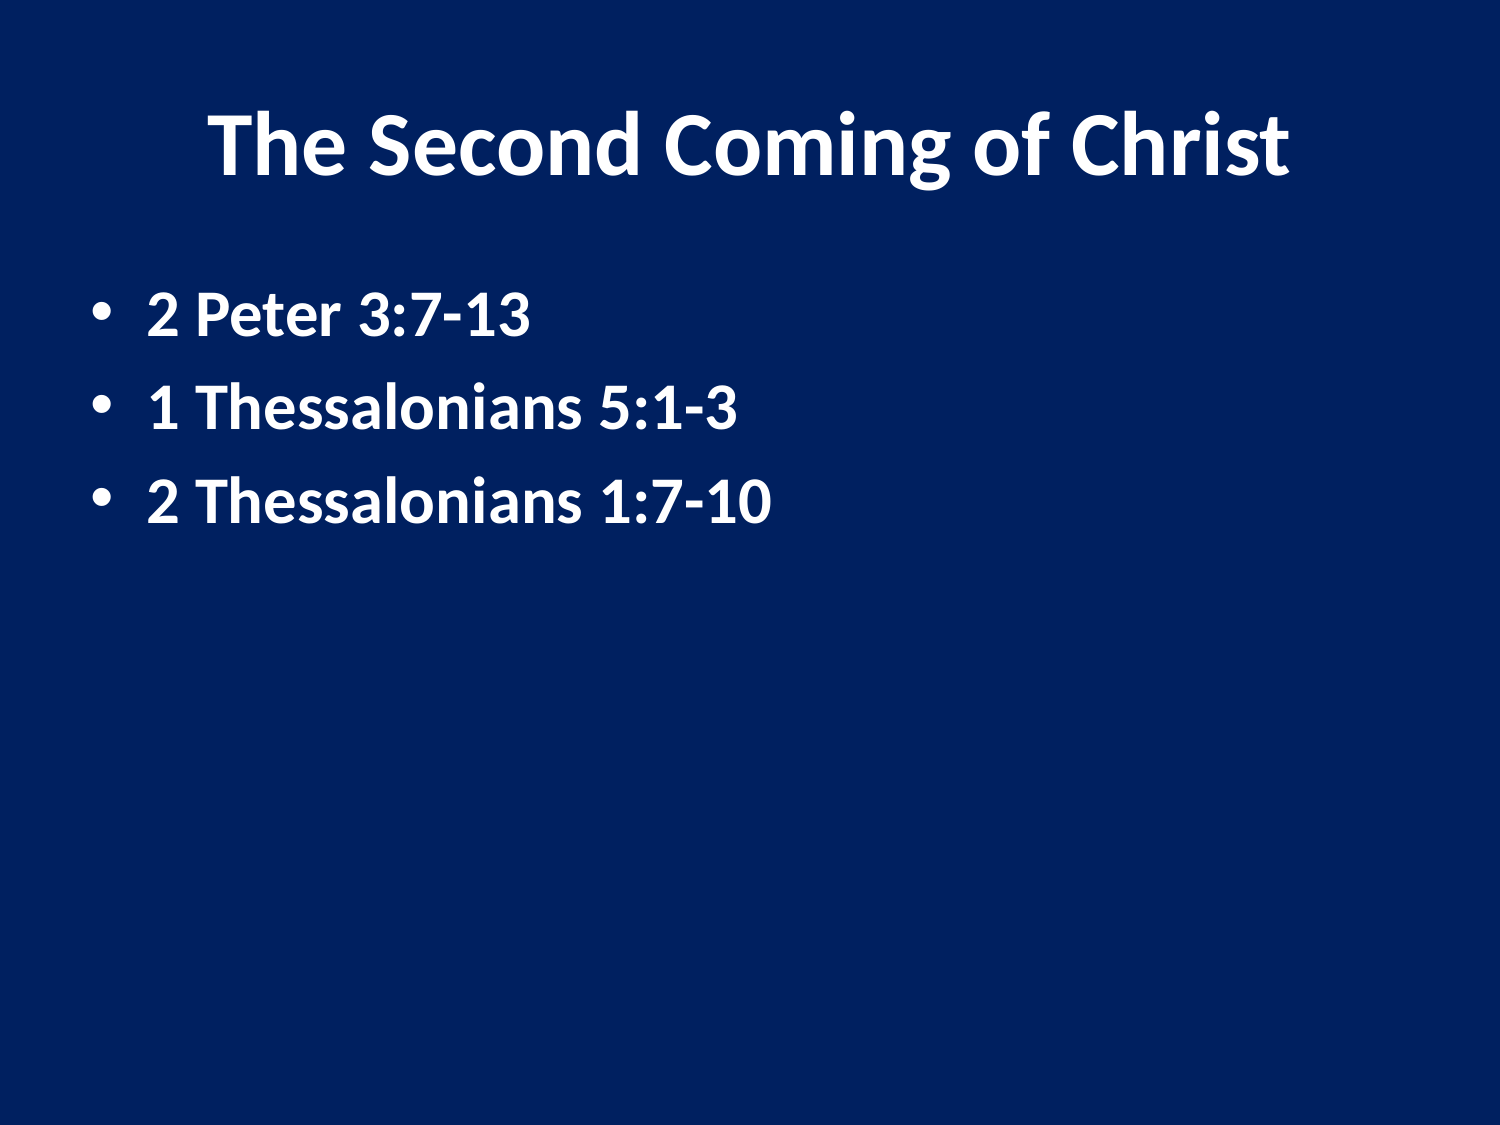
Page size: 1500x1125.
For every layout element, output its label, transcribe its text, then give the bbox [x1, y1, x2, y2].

title The Second Coming of Christ [75, 45, 1425, 233]
list 2 Peter 3:7-13 1 Thessalonians 5:1-3 2 Thessalonians 1:7-10 [75, 262, 1425, 1005]
